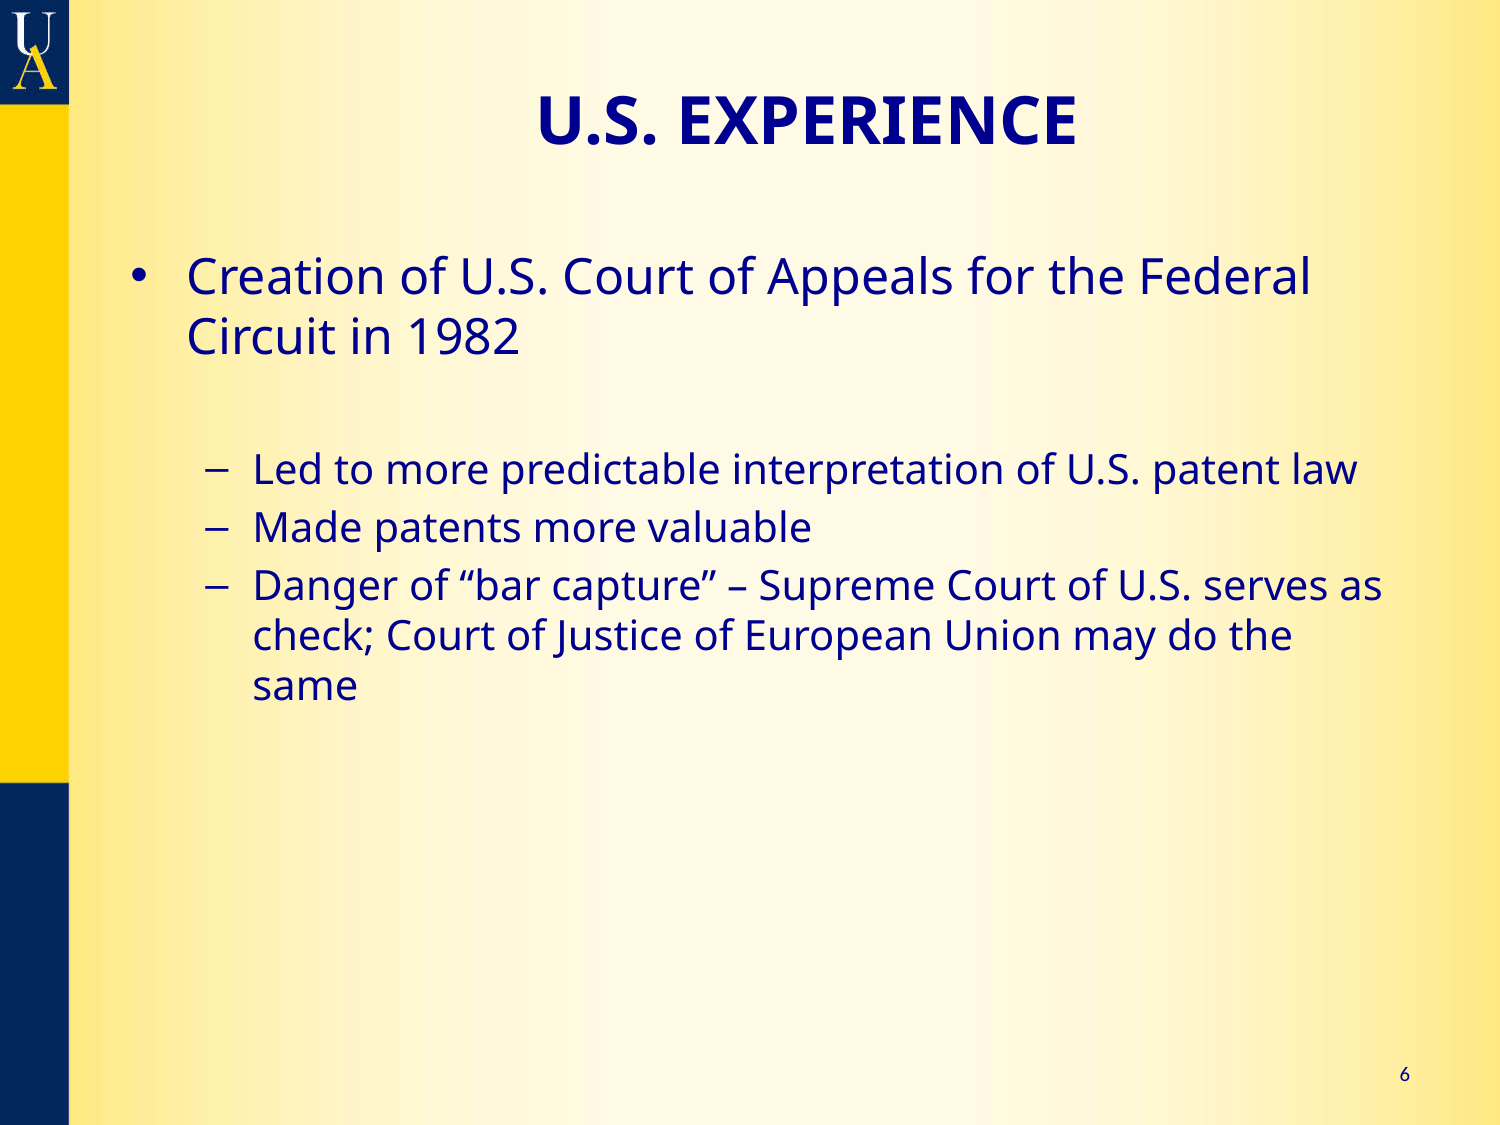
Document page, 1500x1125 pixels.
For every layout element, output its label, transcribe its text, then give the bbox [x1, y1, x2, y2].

picture [0, 0, 1500, 1125]
title U.S. EXPERIENCE [115, 48, 1500, 188]
list Creation of U.S. Court of Appeals for the Federal Circuit in 1982 Led to more predictable interpretation of U.S. patent law Made patents more valuable Danger of “bar capture” – Supreme Court of U.S. serves as check; Court of Justice of European Union may do the same [115, 236, 1426, 1005]
slide_number 6 [1074, 1042, 1425, 1103]
